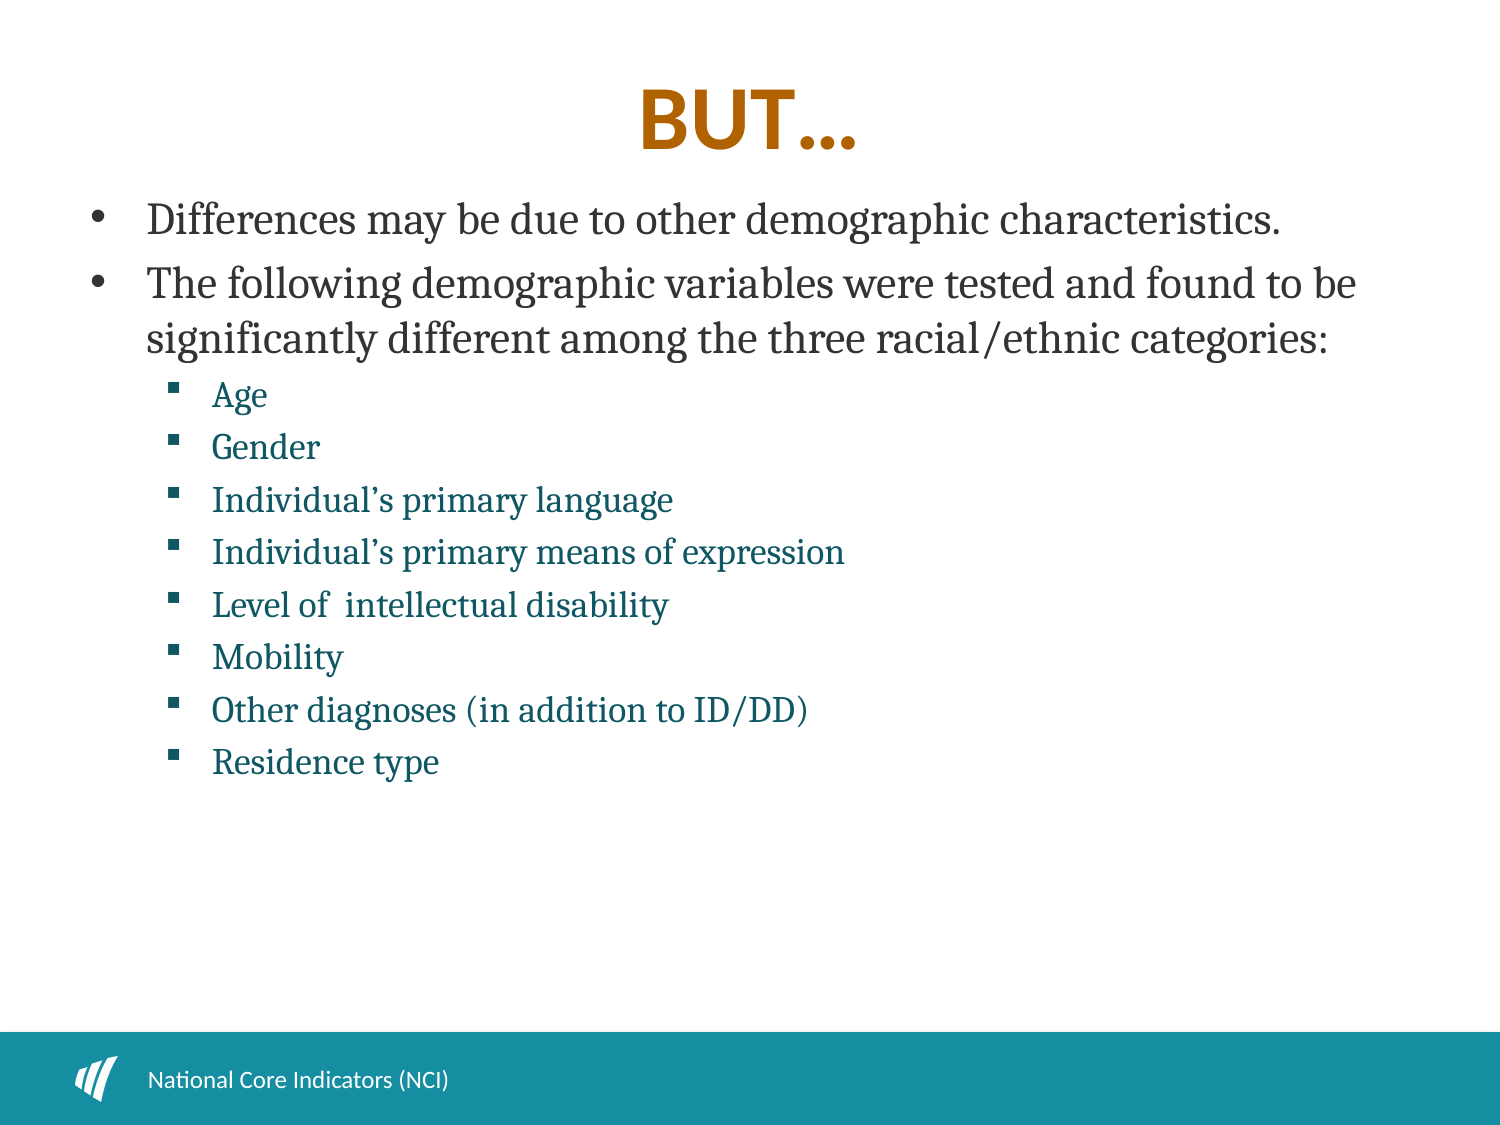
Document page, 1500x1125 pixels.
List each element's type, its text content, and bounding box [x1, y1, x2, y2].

title BUT… [75, 45, 1425, 181]
footer National Core Indicators (NCI) [132, 1048, 1243, 1109]
picture [75, 1056, 118, 1102]
list Differences may be due to other demographic characteristics. The following demographic variables were tested and found to be significantly different among the three racial/ethnic categories: Age Gender Individual’s primary language Individual’s primary means of expression Level of intellectual disability Mobility Other diagnoses (in addition to ID/DD) Residence type [75, 181, 1454, 988]
